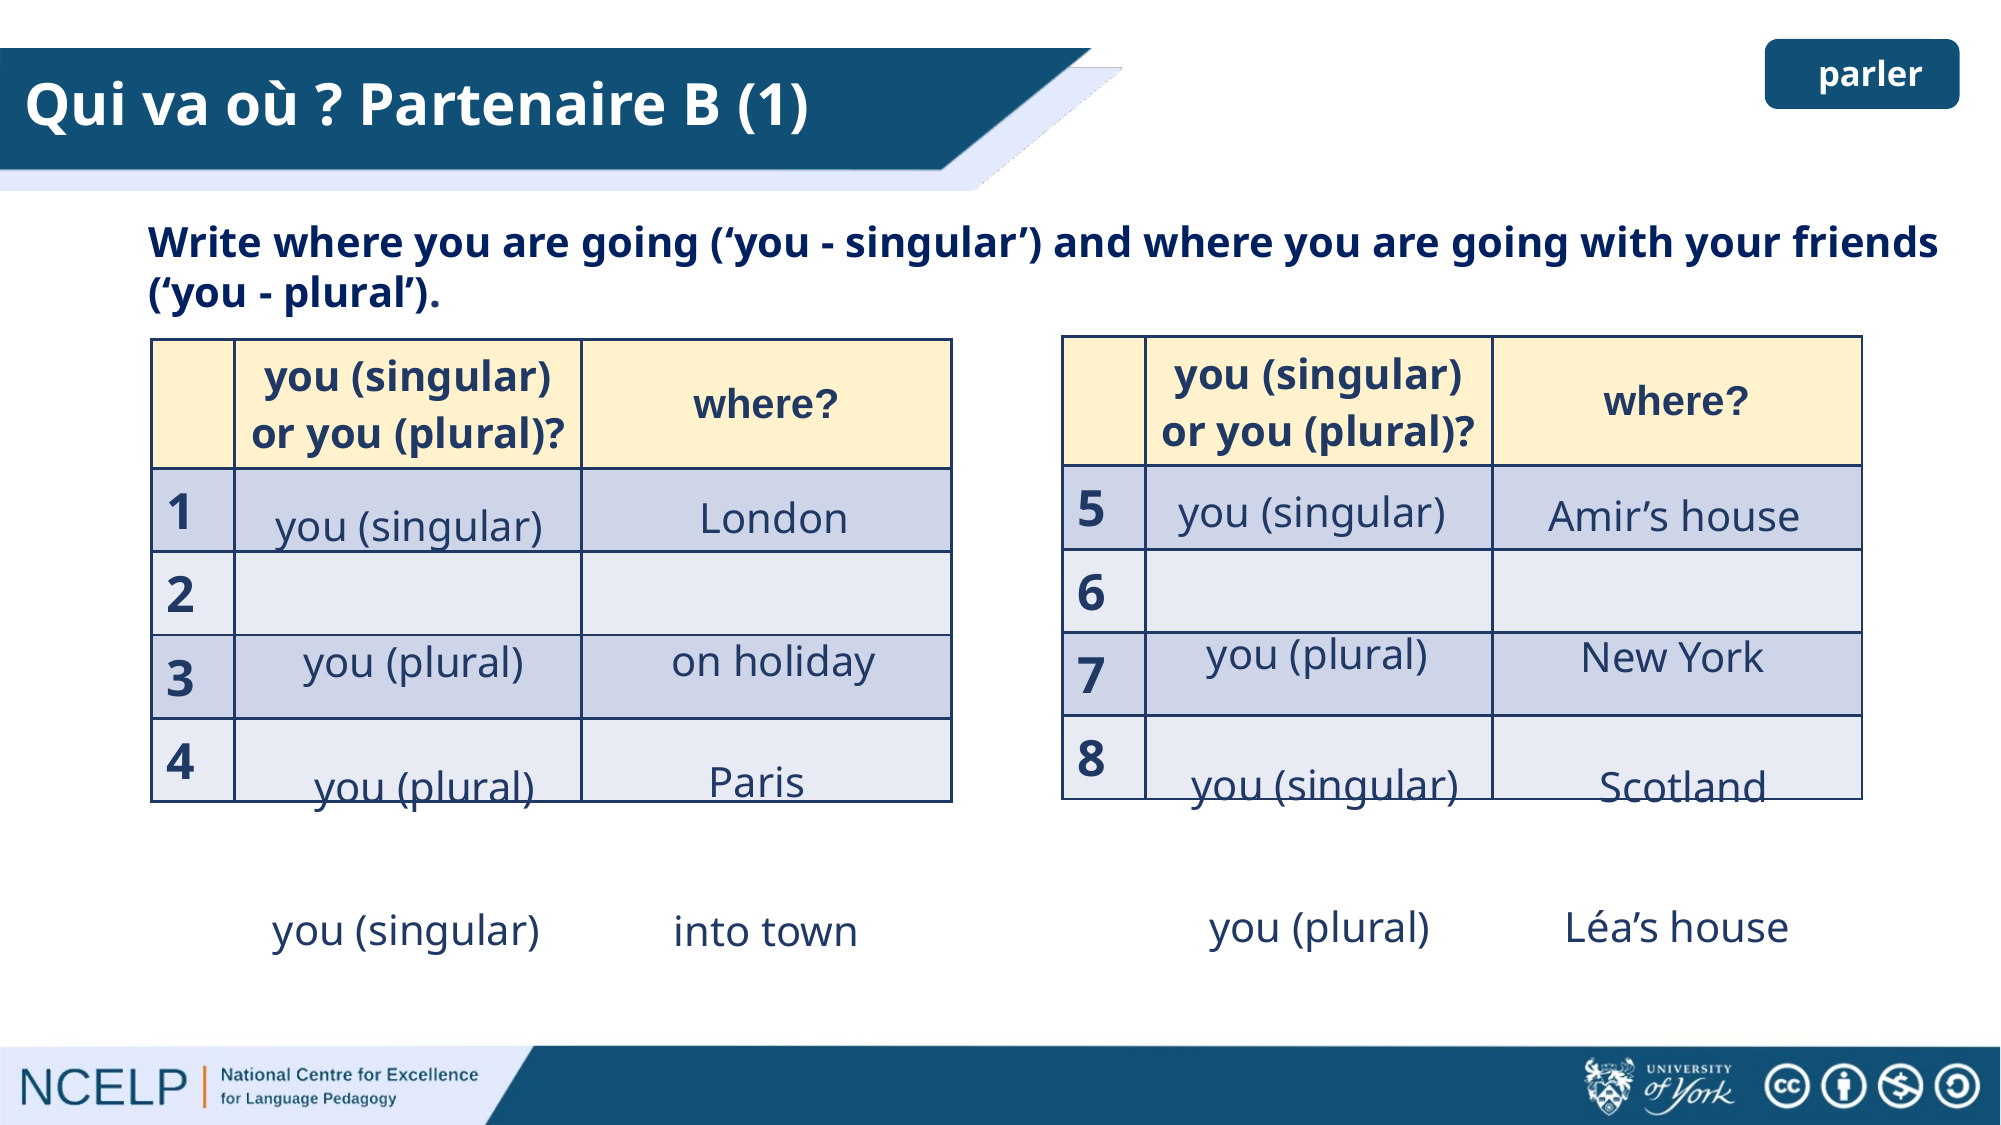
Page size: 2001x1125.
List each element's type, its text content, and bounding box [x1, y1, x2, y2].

text_box Paris [686, 748, 828, 814]
table_header you (singular) or you (plural)? [236, 341, 580, 467]
table_cell [236, 470, 580, 550]
table_cell [236, 553, 580, 634]
table_header where? [1494, 338, 1861, 464]
table_cell [1147, 467, 1491, 548]
text_box on holiday [600, 627, 948, 693]
table_cell [236, 636, 580, 717]
table_header [1064, 338, 1144, 464]
text_box you (singular) [238, 896, 576, 962]
text_box London [666, 484, 883, 550]
table_cell [1494, 551, 1861, 631]
table_cell [1147, 551, 1491, 631]
table_cell 5 [1064, 467, 1144, 548]
text_box Scotland [1549, 753, 1818, 819]
table_cell 2 [153, 553, 233, 634]
table_cell 4 [153, 720, 233, 800]
table_header you (singular) or you (plural)? [1147, 338, 1491, 464]
text_box you (singular) [1156, 751, 1494, 817]
table_cell [1494, 467, 1861, 548]
text_box you (plural) [276, 628, 552, 693]
table_cell [236, 720, 580, 800]
table_cell [1494, 634, 1861, 714]
text_box you (plural) [1182, 893, 1458, 959]
text_box into town [634, 897, 899, 963]
text_box you (singular) [240, 492, 578, 558]
table_cell [583, 553, 950, 634]
text_box [1764, 38, 1960, 109]
table_cell [1147, 634, 1491, 714]
table_cell 8 [1064, 717, 1144, 798]
text_box New York [1566, 623, 1802, 689]
text_box Amir’s house [1533, 482, 1871, 547]
text_box Write where you are going (‘you - singular’) and where you are going with your friends (‘you - plural’). [133, 208, 2000, 323]
table_cell 1 [153, 470, 233, 550]
table_cell [1147, 717, 1491, 798]
table_cell [583, 636, 950, 717]
table_header [153, 341, 233, 467]
text_box you (plural) [287, 753, 563, 819]
picture [0, 0, 2001, 1125]
table_cell 7 [1064, 634, 1144, 714]
table_cell 6 [1064, 551, 1144, 631]
table_cell [1494, 717, 1861, 798]
table_cell 3 [153, 636, 233, 717]
table_cell [583, 720, 950, 800]
table_cell [583, 470, 950, 550]
text_box Léa’s house [1549, 893, 1834, 959]
table_header where? [583, 341, 950, 467]
text_box you (singular) [1143, 478, 1481, 544]
title parler [1783, 44, 1958, 101]
text_box you (plural) [1179, 620, 1455, 686]
